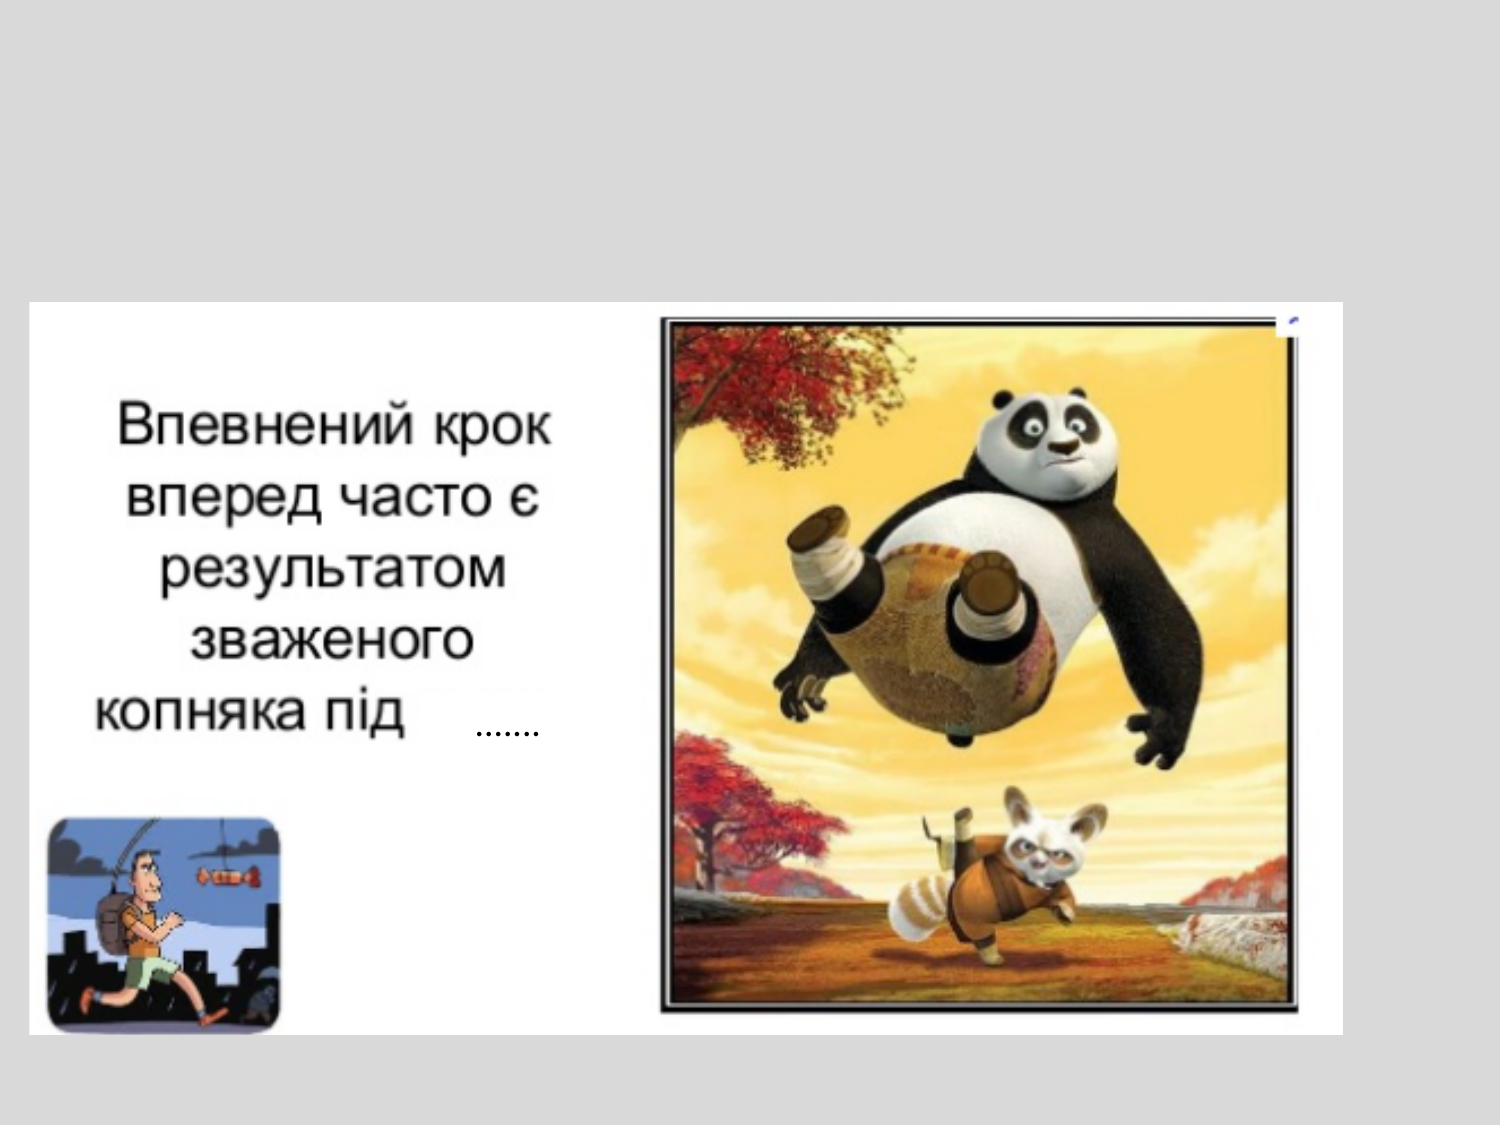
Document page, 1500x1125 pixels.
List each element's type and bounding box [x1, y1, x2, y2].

list [29, 302, 1344, 1036]
